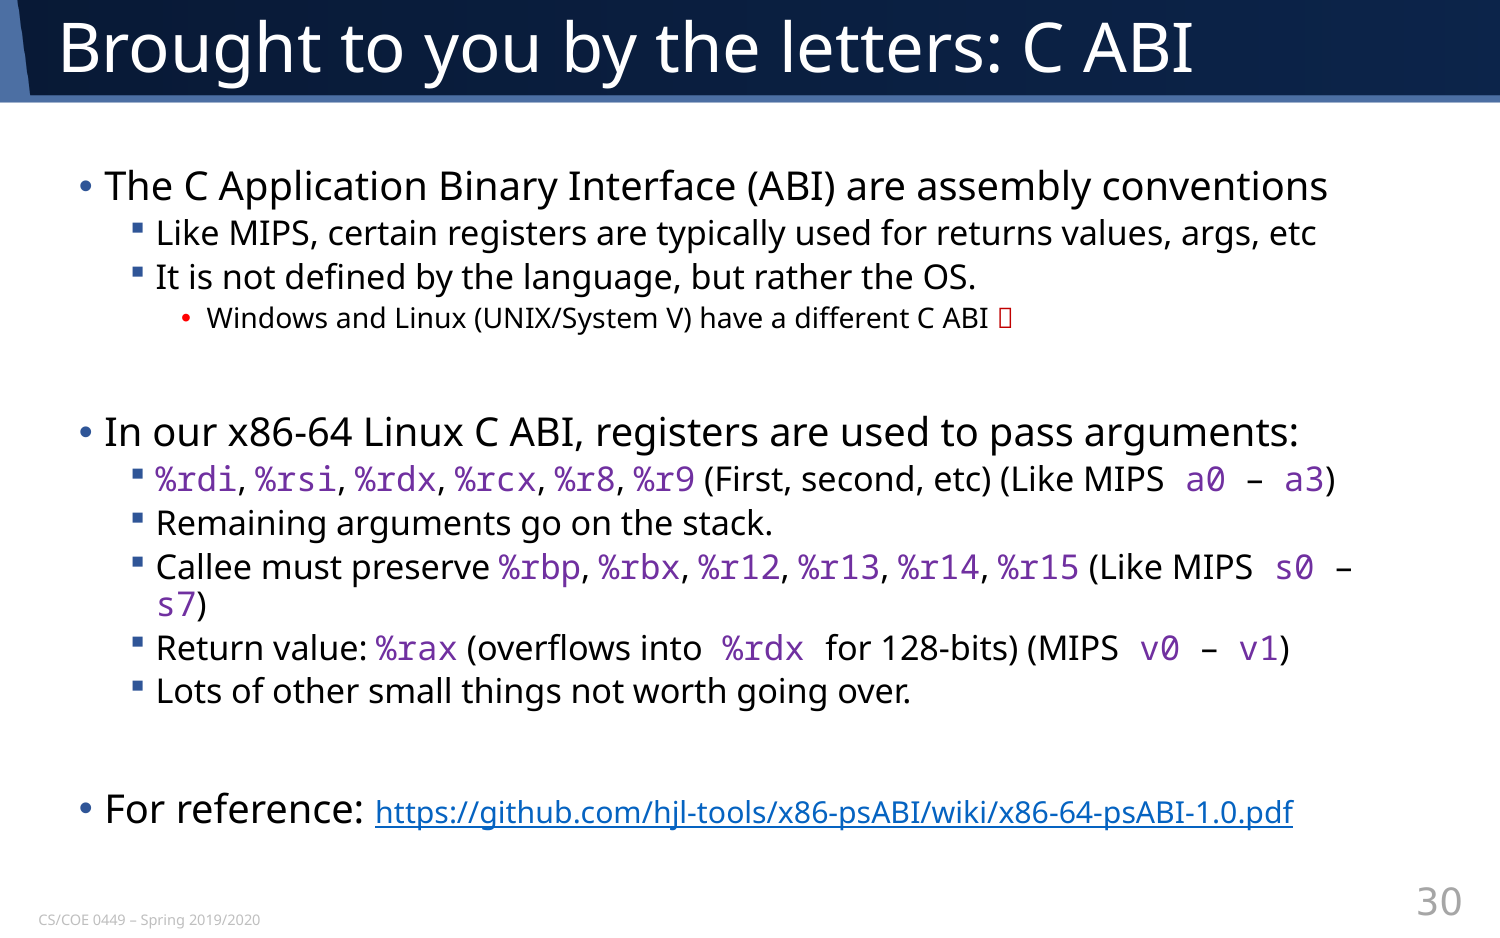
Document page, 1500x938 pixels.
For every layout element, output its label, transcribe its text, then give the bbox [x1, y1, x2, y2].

footer CS/COE 0449 – Spring 2019/2020 [0, 906, 299, 936]
list The C Application Binary Interface (ABI) are assembly conventions Like MIPS, certain registers are typically used for returns values, args, etc It is not defined by the language, but rather the OS. Windows and Linux (UNIX/System V) have a different C ABI  In our x86-64 Linux C ABI, registers are used to pass arguments: %rdi, %rsi, %rdx, %rcx, %r8, %r9 (First, second, etc) (Like MIPS a0 – a3) Remaining arguments go on the stack. Callee must preserve %rbp, %rbx, %r12, %r13, %r14, %r15 (Like MIPS s0 – s7) Return value: %rax (overflows into %rdx for 128-bits) (MIPS v0 – v1) Lots of other small things not worth going over. For reference: https://github.com/hjl-tools/x86-psABI/wiki/x86-64-psABI-1.0.pdf [63, 158, 1433, 845]
picture [0, 0, 1500, 938]
title Brought to you by the letters: C ABI [42, 3, 1500, 97]
slide_number 30 [1376, 875, 1478, 926]
